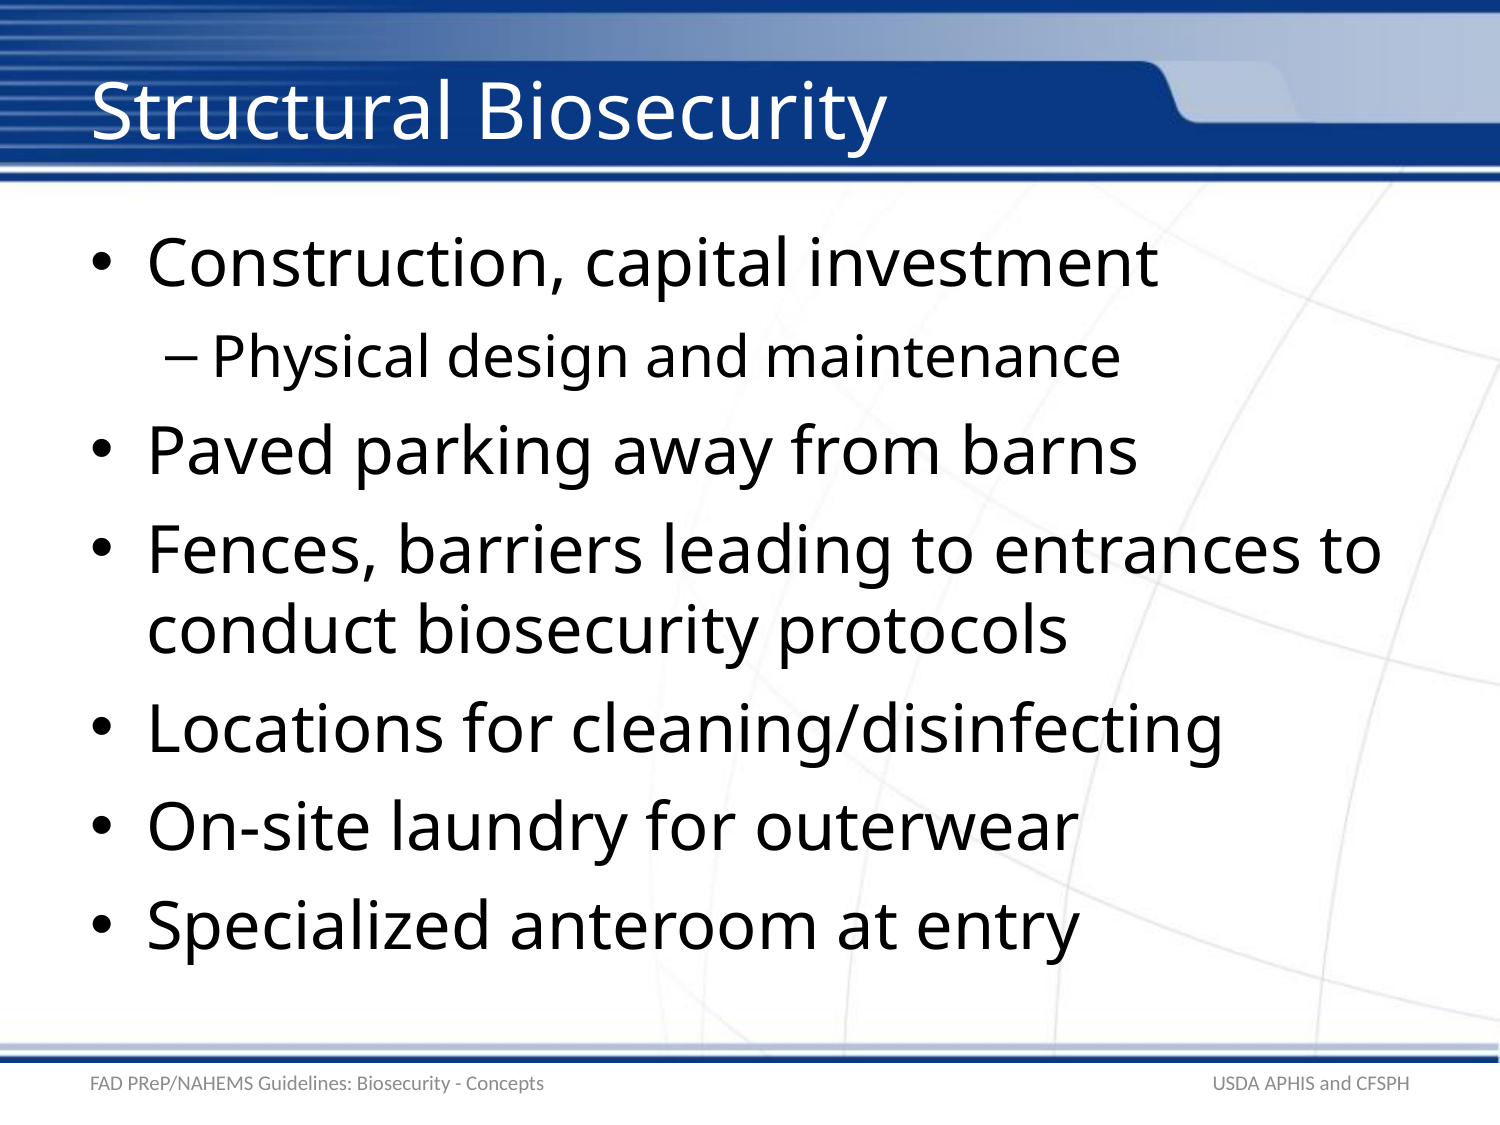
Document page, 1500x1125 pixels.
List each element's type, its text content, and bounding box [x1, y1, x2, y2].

list Construction, capital investment Physical design and maintenance Paved parking away from barns Fences, barriers leading to entrances to conduct biosecurity protocols Locations for cleaning/disinfecting On-site laundry for outerwear Specialized anteroom at entry [75, 212, 1425, 1025]
title Structural Biosecurity [75, 24, 1425, 163]
slide_number USDA APHIS and CFSPH [1074, 1042, 1425, 1103]
picture [0, 0, 1500, 1063]
footer FAD PReP/NAHEMS Guidelines: Biosecurity - Concepts [75, 1042, 825, 1103]
